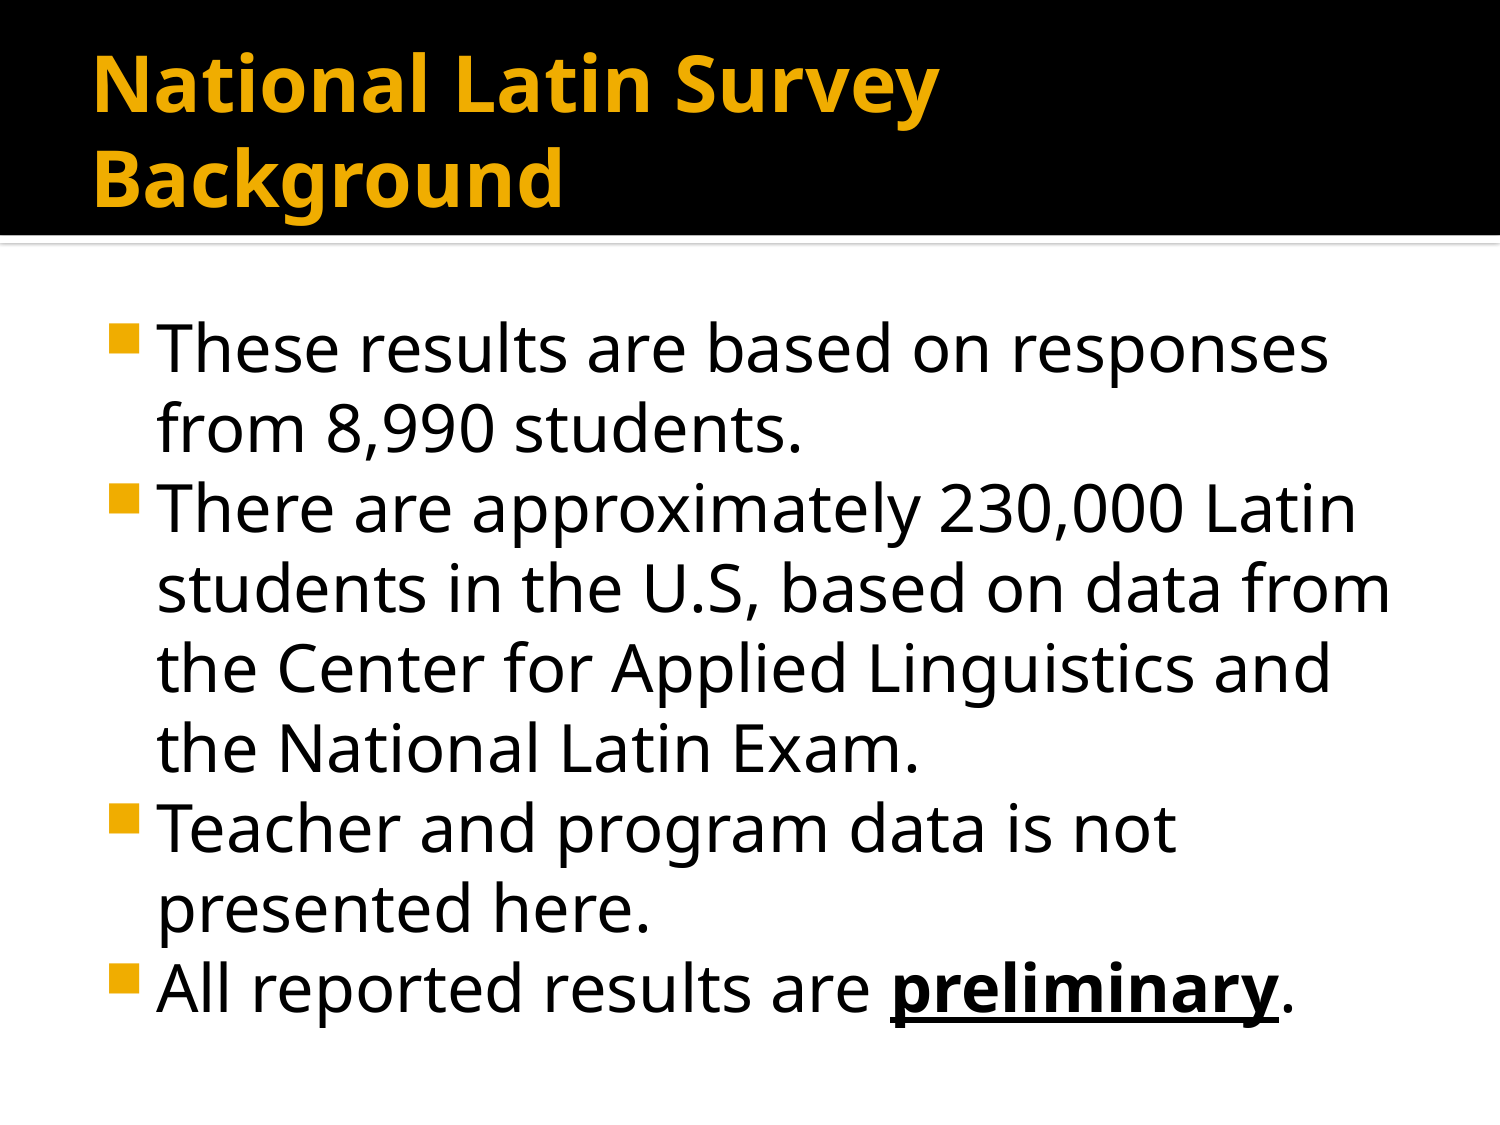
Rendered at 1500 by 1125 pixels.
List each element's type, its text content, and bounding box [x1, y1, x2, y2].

list These results are based on responses from 8,990 students. There are approximately 230,000 Latin students in the U.S, based on data from the Center for Applied Linguistics and the National Latin Exam. Teacher and program data is not presented here. All reported results are preliminary. [75, 291, 1425, 1050]
title National Latin Survey Background [75, 25, 1425, 231]
